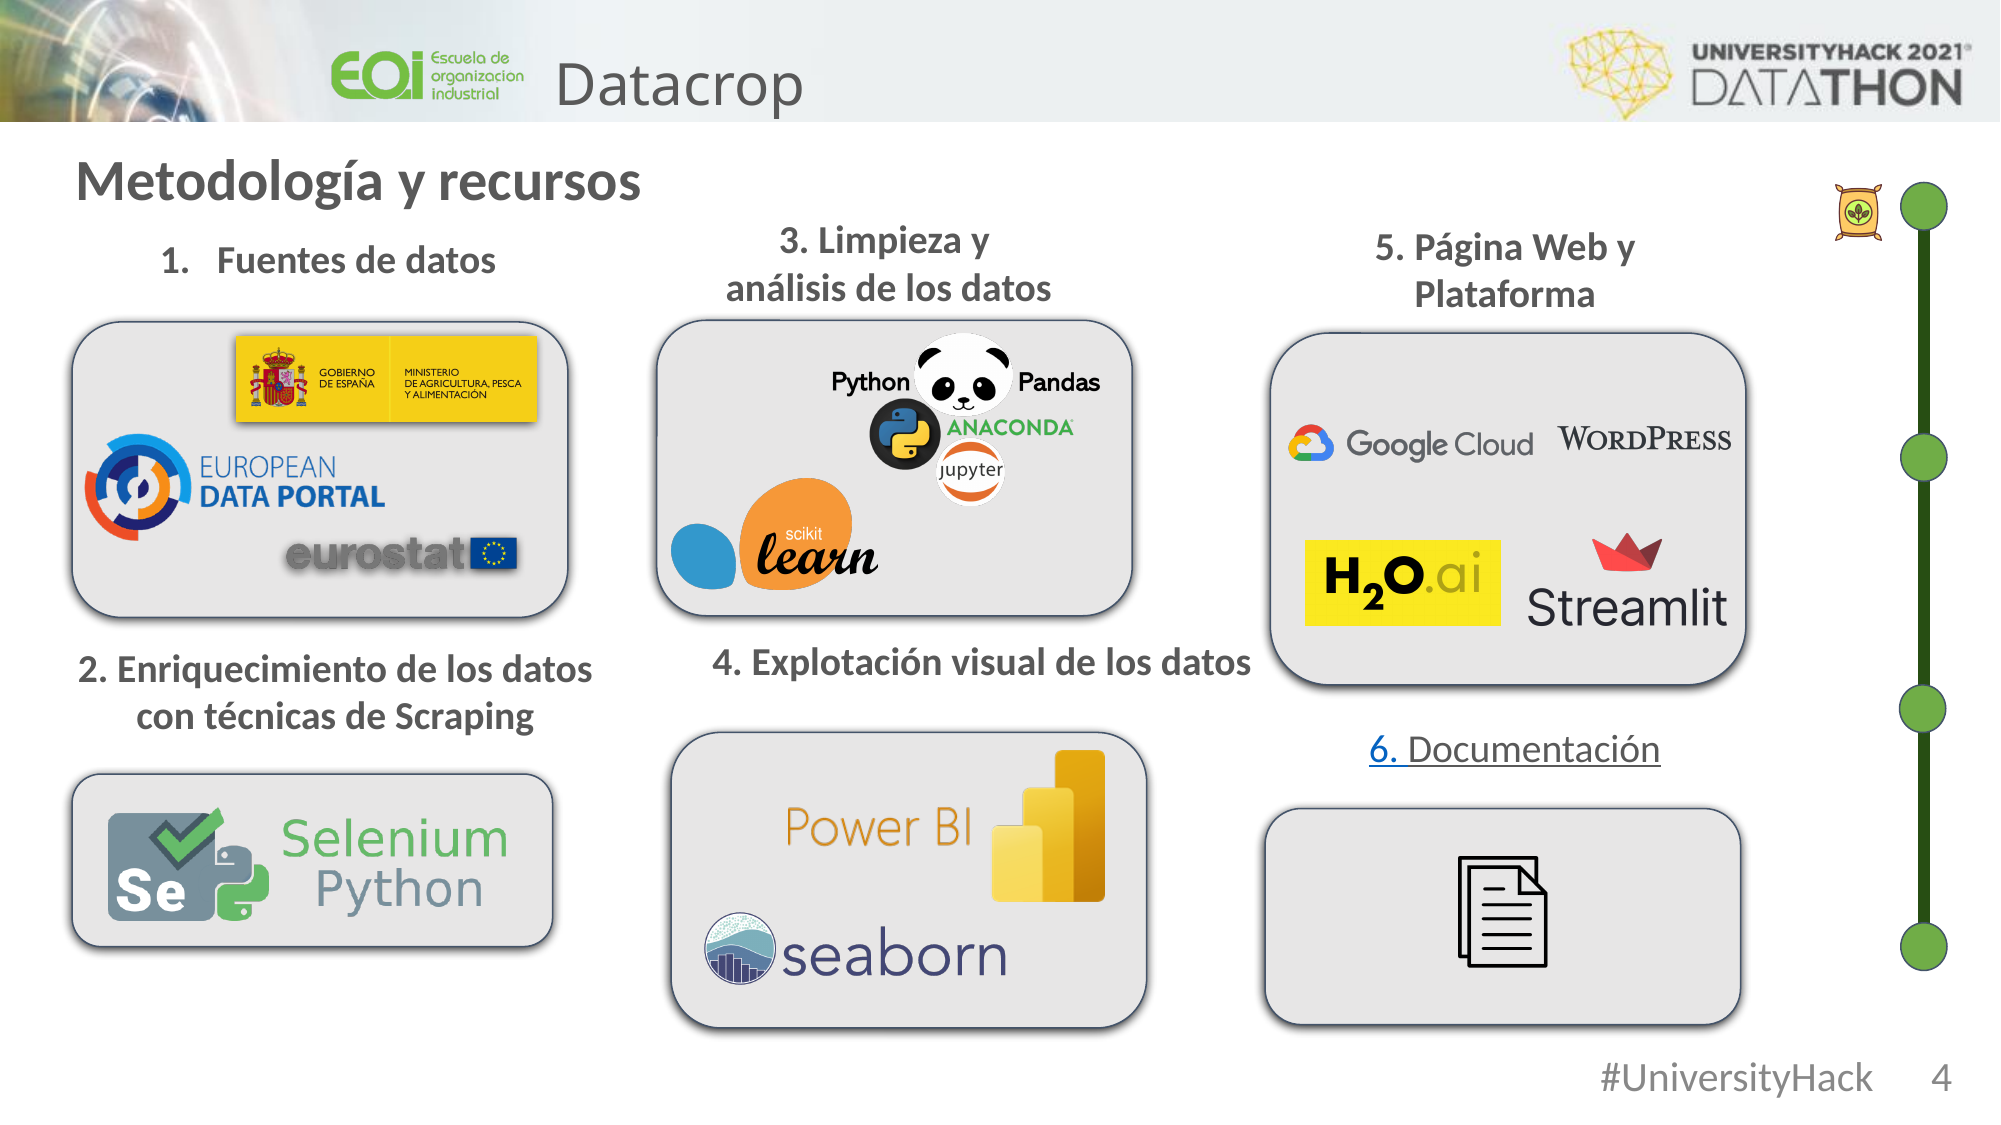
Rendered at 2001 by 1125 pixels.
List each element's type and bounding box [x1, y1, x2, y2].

picture [89, 791, 531, 939]
picture [1252, 338, 1754, 655]
text_box [0, 0, 2000, 1125]
picture [670, 332, 1116, 590]
picture [697, 906, 1015, 998]
picture [1394, 803, 1612, 1020]
picture [84, 433, 548, 601]
text_box [330, 39, 827, 126]
picture [788, 750, 1105, 902]
picture [1828, 184, 1890, 242]
picture [236, 335, 537, 422]
